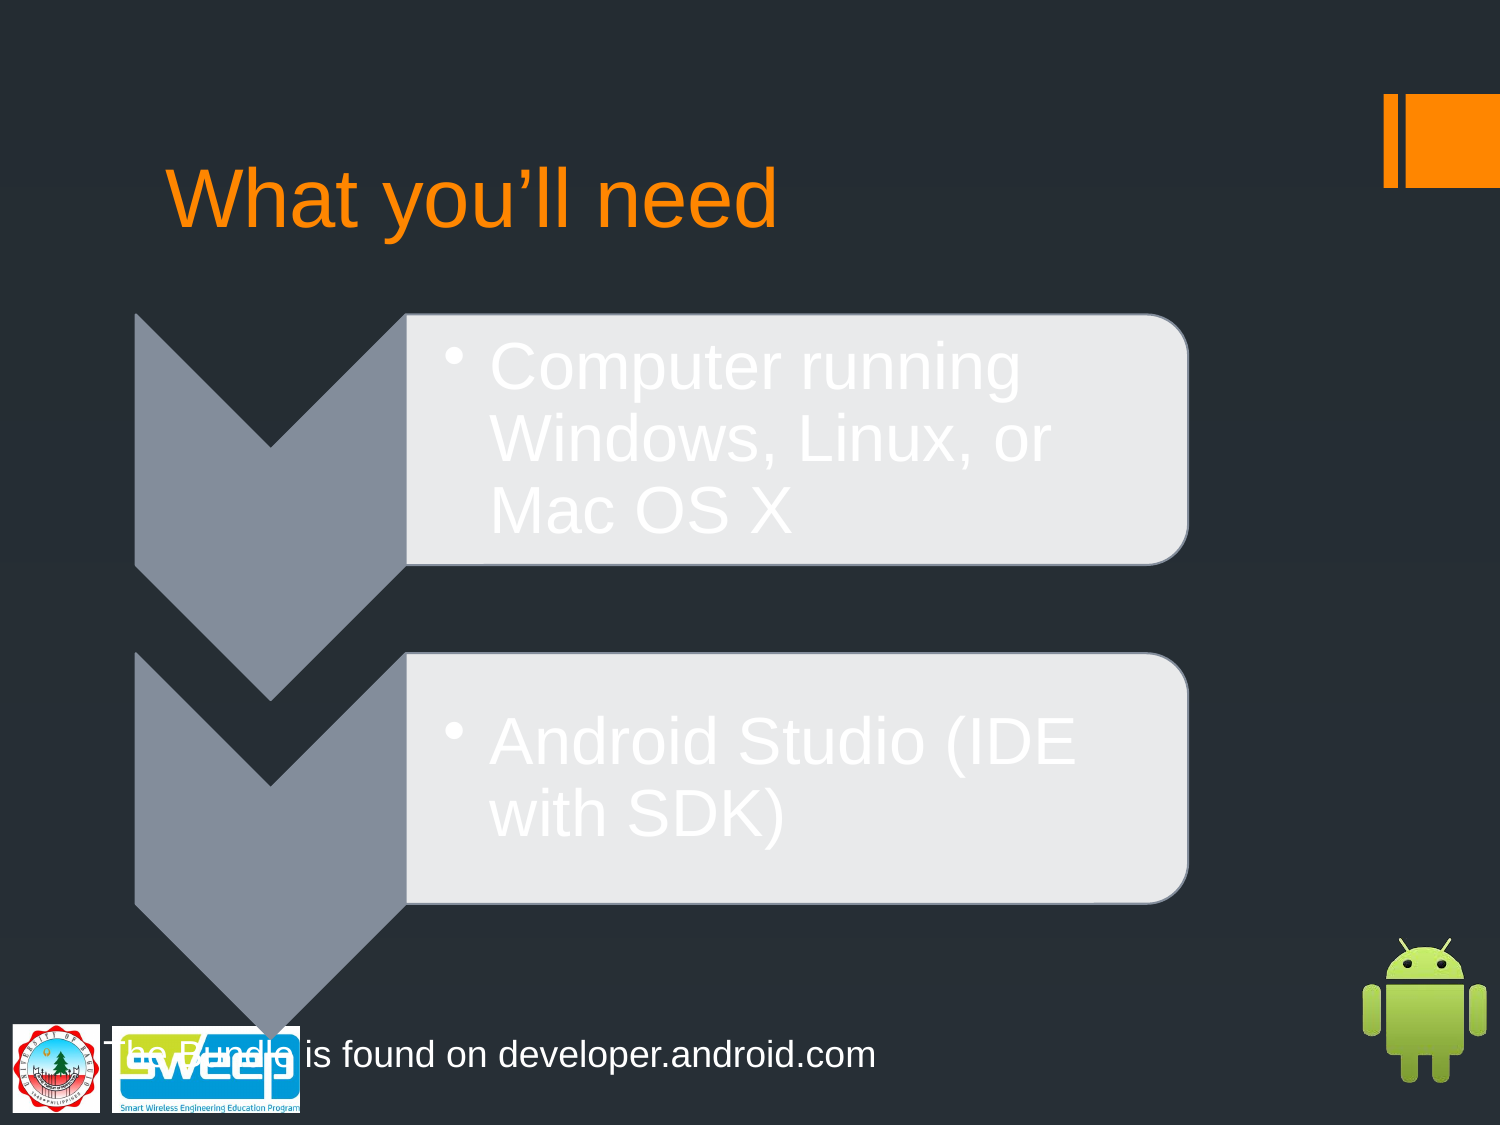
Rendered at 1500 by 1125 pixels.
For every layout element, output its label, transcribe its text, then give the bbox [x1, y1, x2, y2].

text_box The Bundle is found on developer.android.com [88, 1023, 1306, 1083]
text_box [135, 313, 1189, 1040]
title What you’ll need [150, 62, 1350, 252]
picture [12, 1024, 100, 1113]
picture [112, 1083, 300, 1113]
picture [1361, 937, 1487, 1083]
